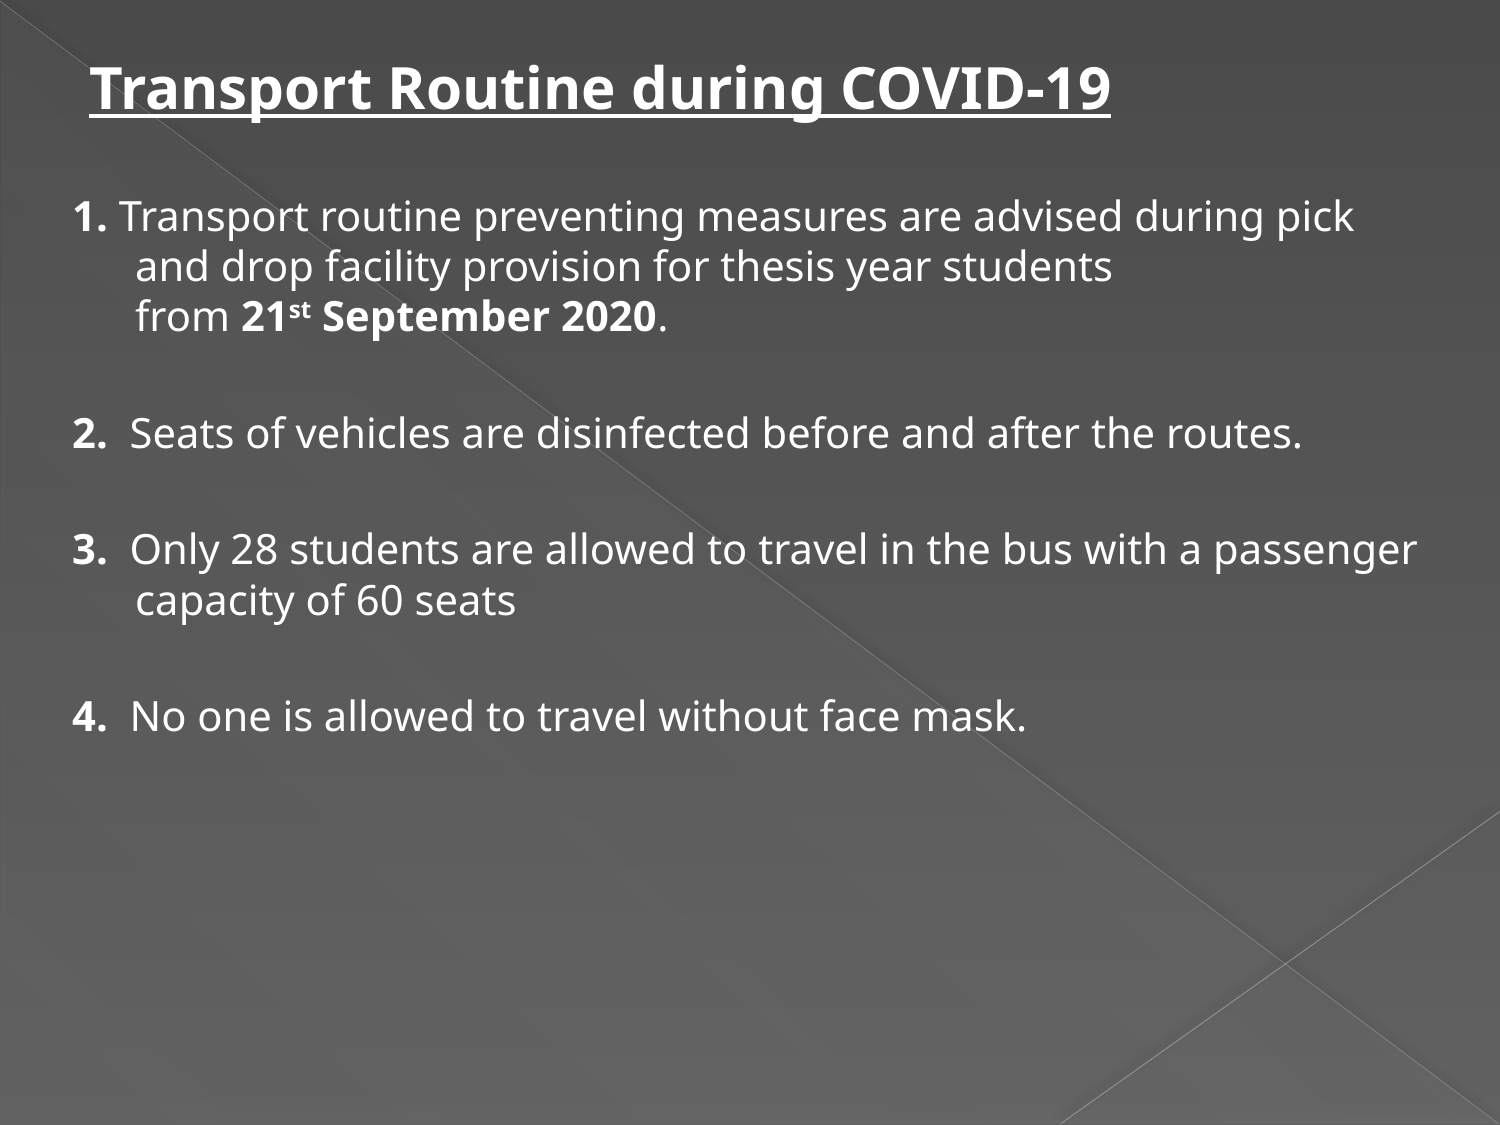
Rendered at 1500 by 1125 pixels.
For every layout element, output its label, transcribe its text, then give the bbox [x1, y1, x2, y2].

list Transport Routine during COVID-19 1. Transport routine preventing measures are advised during pick and drop facility provision for thesis year students from 21st September 2020. 2. Seats of vehicles are disinfected before and after the routes. 3. Only 28 students are allowed to travel in the bus with a passenger capacity of 60 seats 4. No one is allowed to travel without face mask. [46, 35, 1454, 1079]
